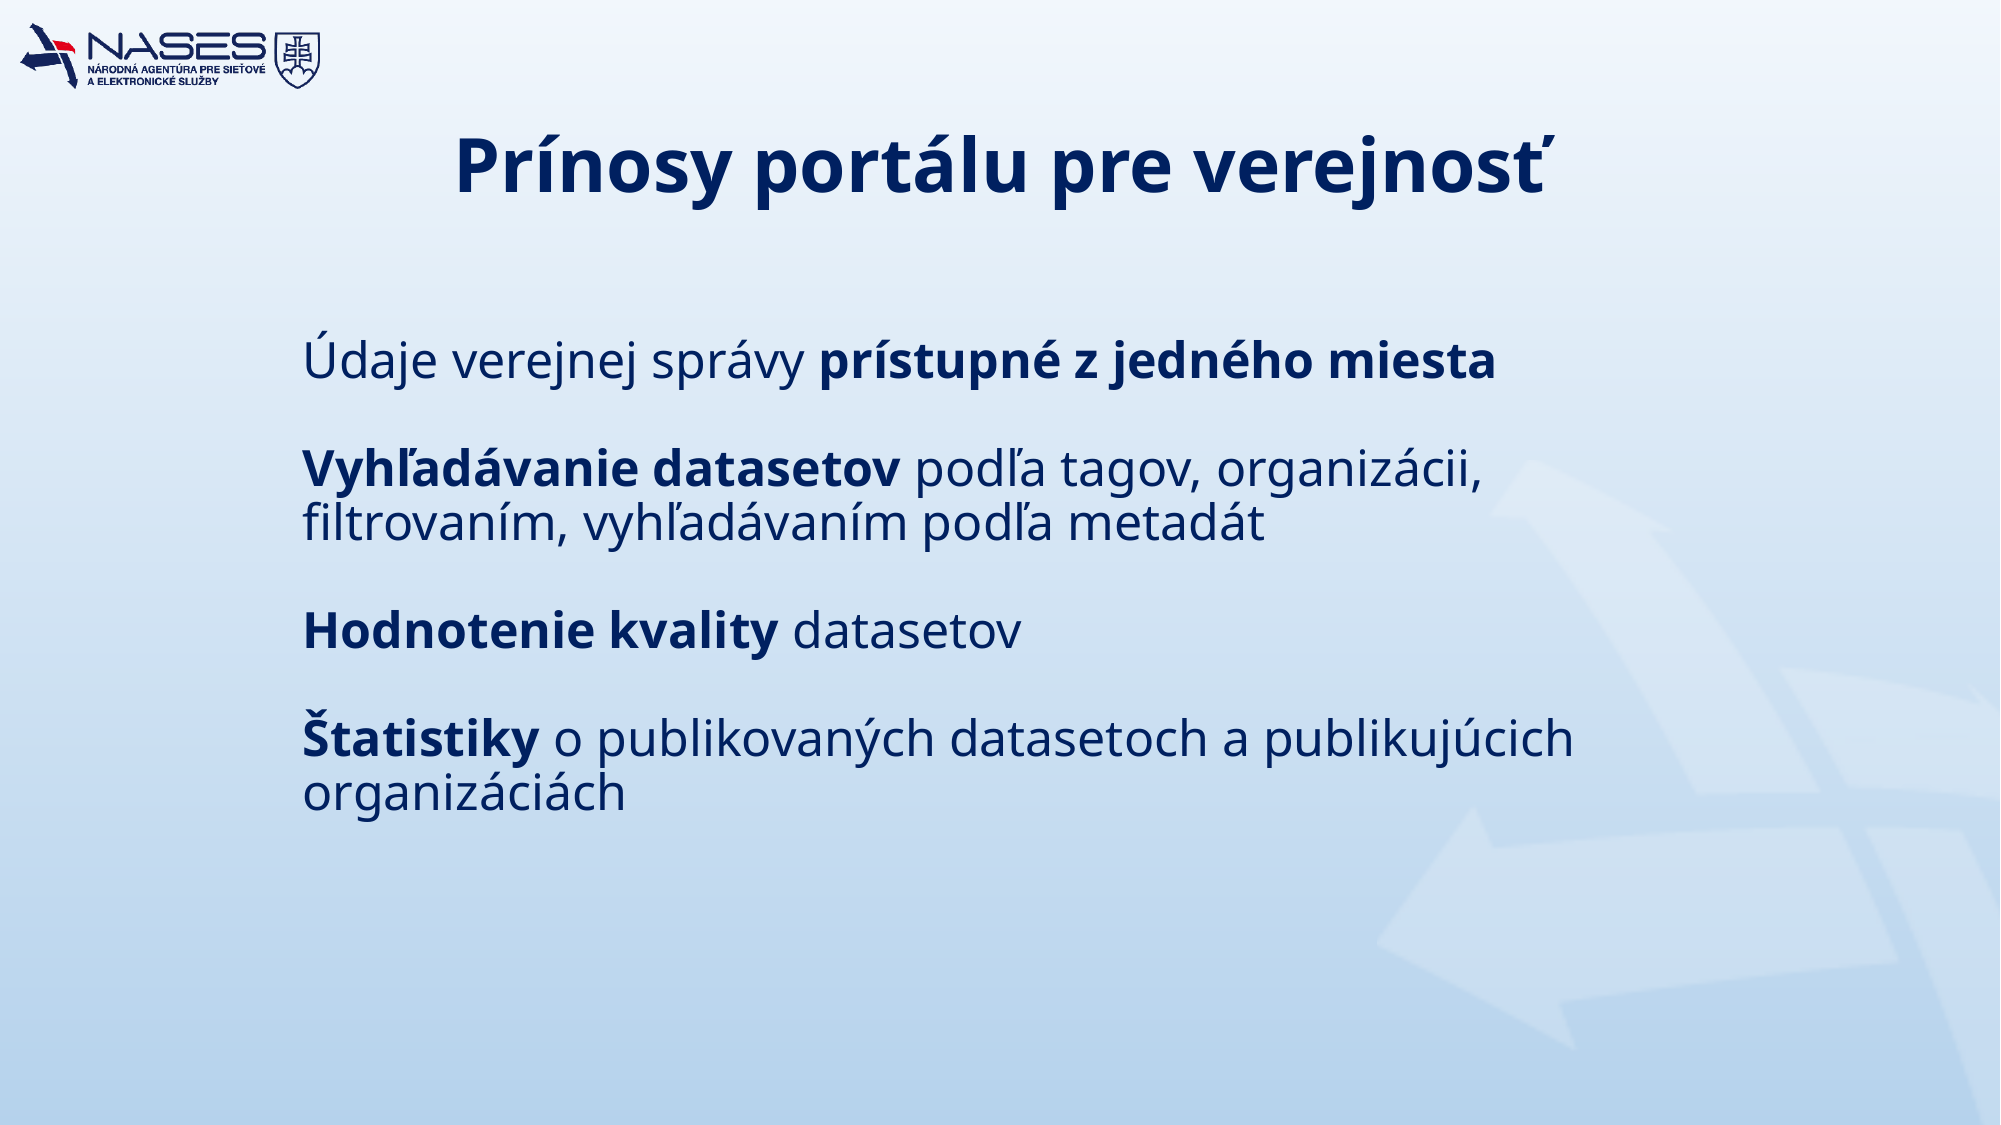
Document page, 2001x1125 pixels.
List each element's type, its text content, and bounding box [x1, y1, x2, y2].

list Údaje verejnej správy prístupné z jedného miesta Vyhľadávanie datasetov podľa tagov, organizácii, filtrovaním, vyhľadávaním podľa metadát Hodnotenie kvality datasetov Štatistiky o publikovaných datasetoch a publikujúcich organizáciách [287, 327, 1719, 950]
picture [19, 23, 320, 89]
title Prínosy portálu pre verejnosť [137, 59, 1863, 278]
picture [1377, 460, 2000, 1125]
